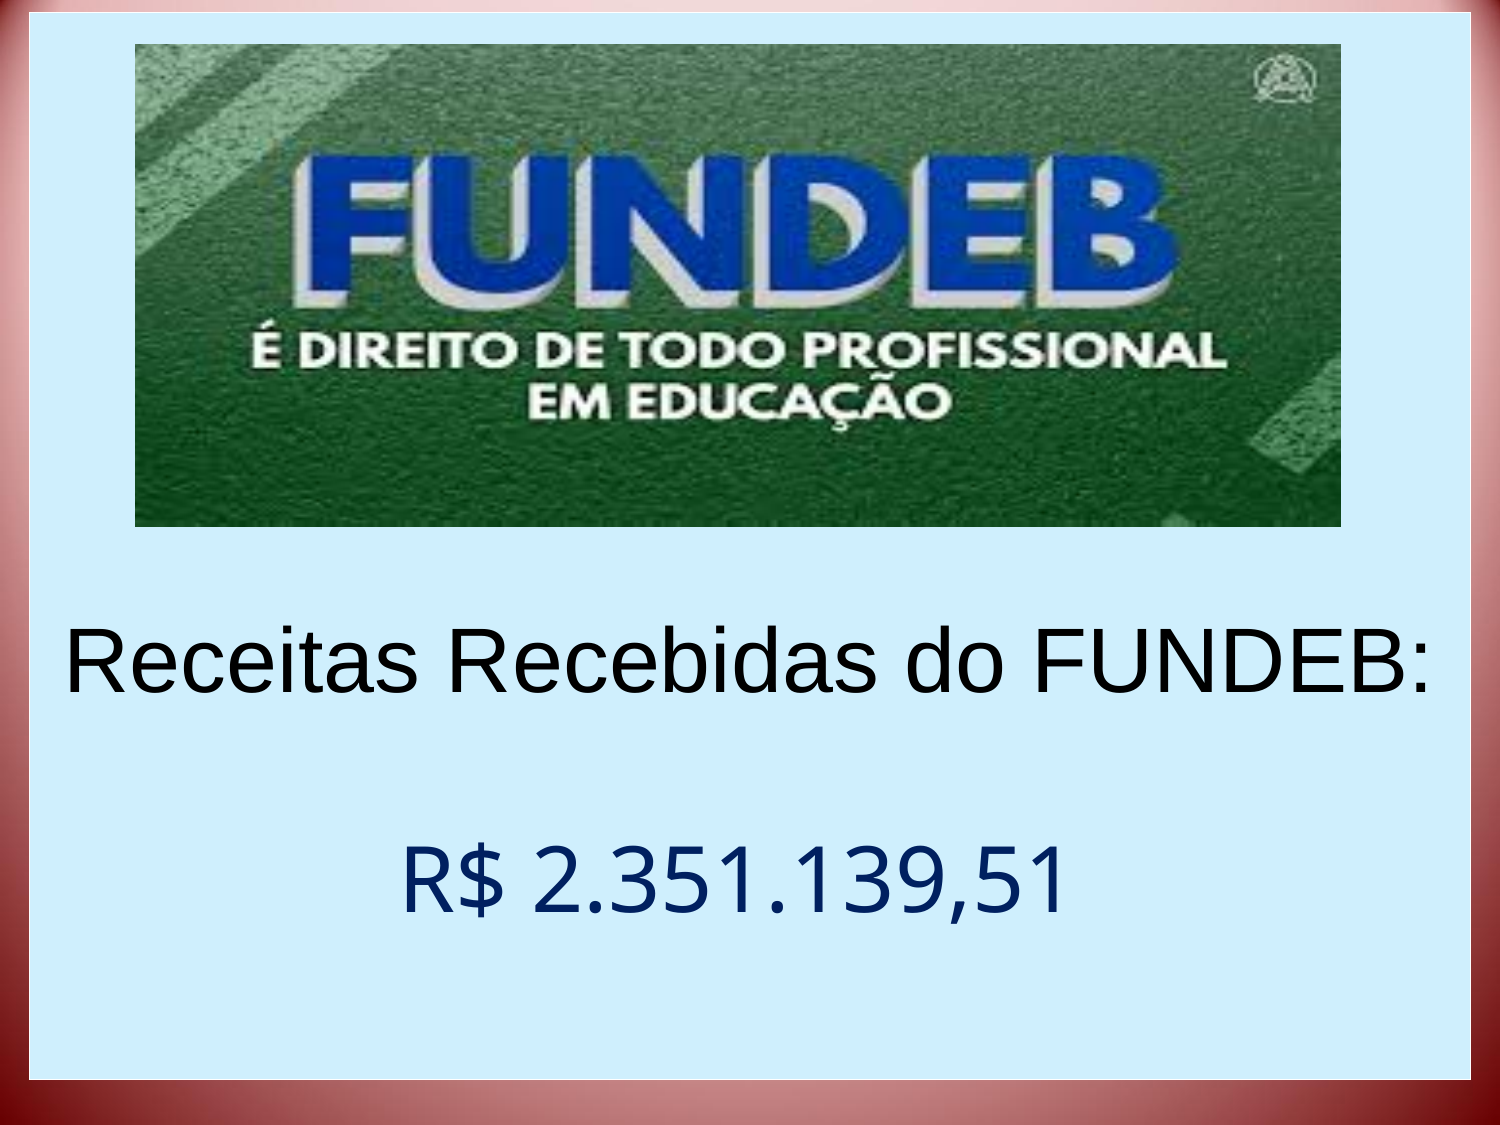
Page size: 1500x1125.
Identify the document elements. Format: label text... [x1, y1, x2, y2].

picture [0, 0, 1500, 1125]
title Receitas Recebidas do FUNDEB: R$ 2.351.139,51 [29, 12, 1471, 1080]
